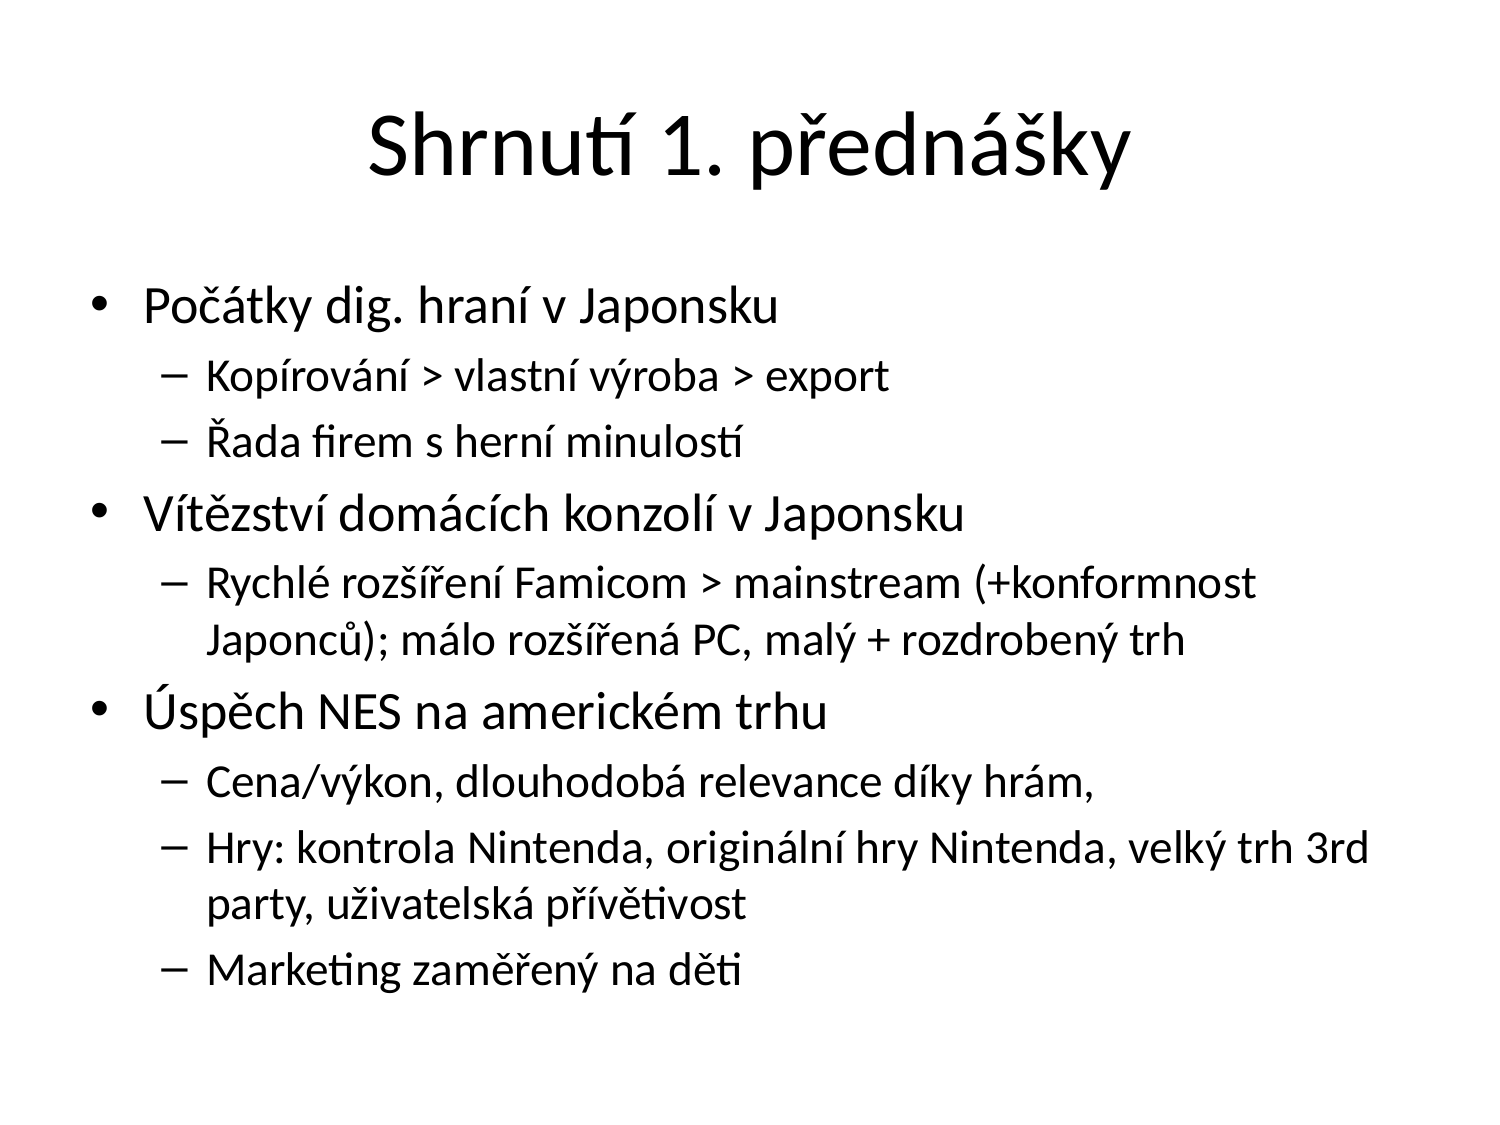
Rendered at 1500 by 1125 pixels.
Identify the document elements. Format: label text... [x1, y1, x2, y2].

title Shrnutí 1. přednášky [75, 45, 1425, 233]
list Počátky dig. hraní v Japonsku Kopírování > vlastní výroba > export Řada firem s herní minulostí Vítězství domácích konzolí v Japonsku Rychlé rozšíření Famicom > mainstream (+konformnost Japonců); málo rozšířená PC, malý + rozdrobený trh Úspěch NES na americkém trhu Cena/výkon, dlouhodobá relevance díky hrám, Hry: kontrola Nintenda, originální hry Nintenda, velký trh 3rd party, uživatelská přívětivost Marketing zaměřený na děti [75, 262, 1425, 1005]
